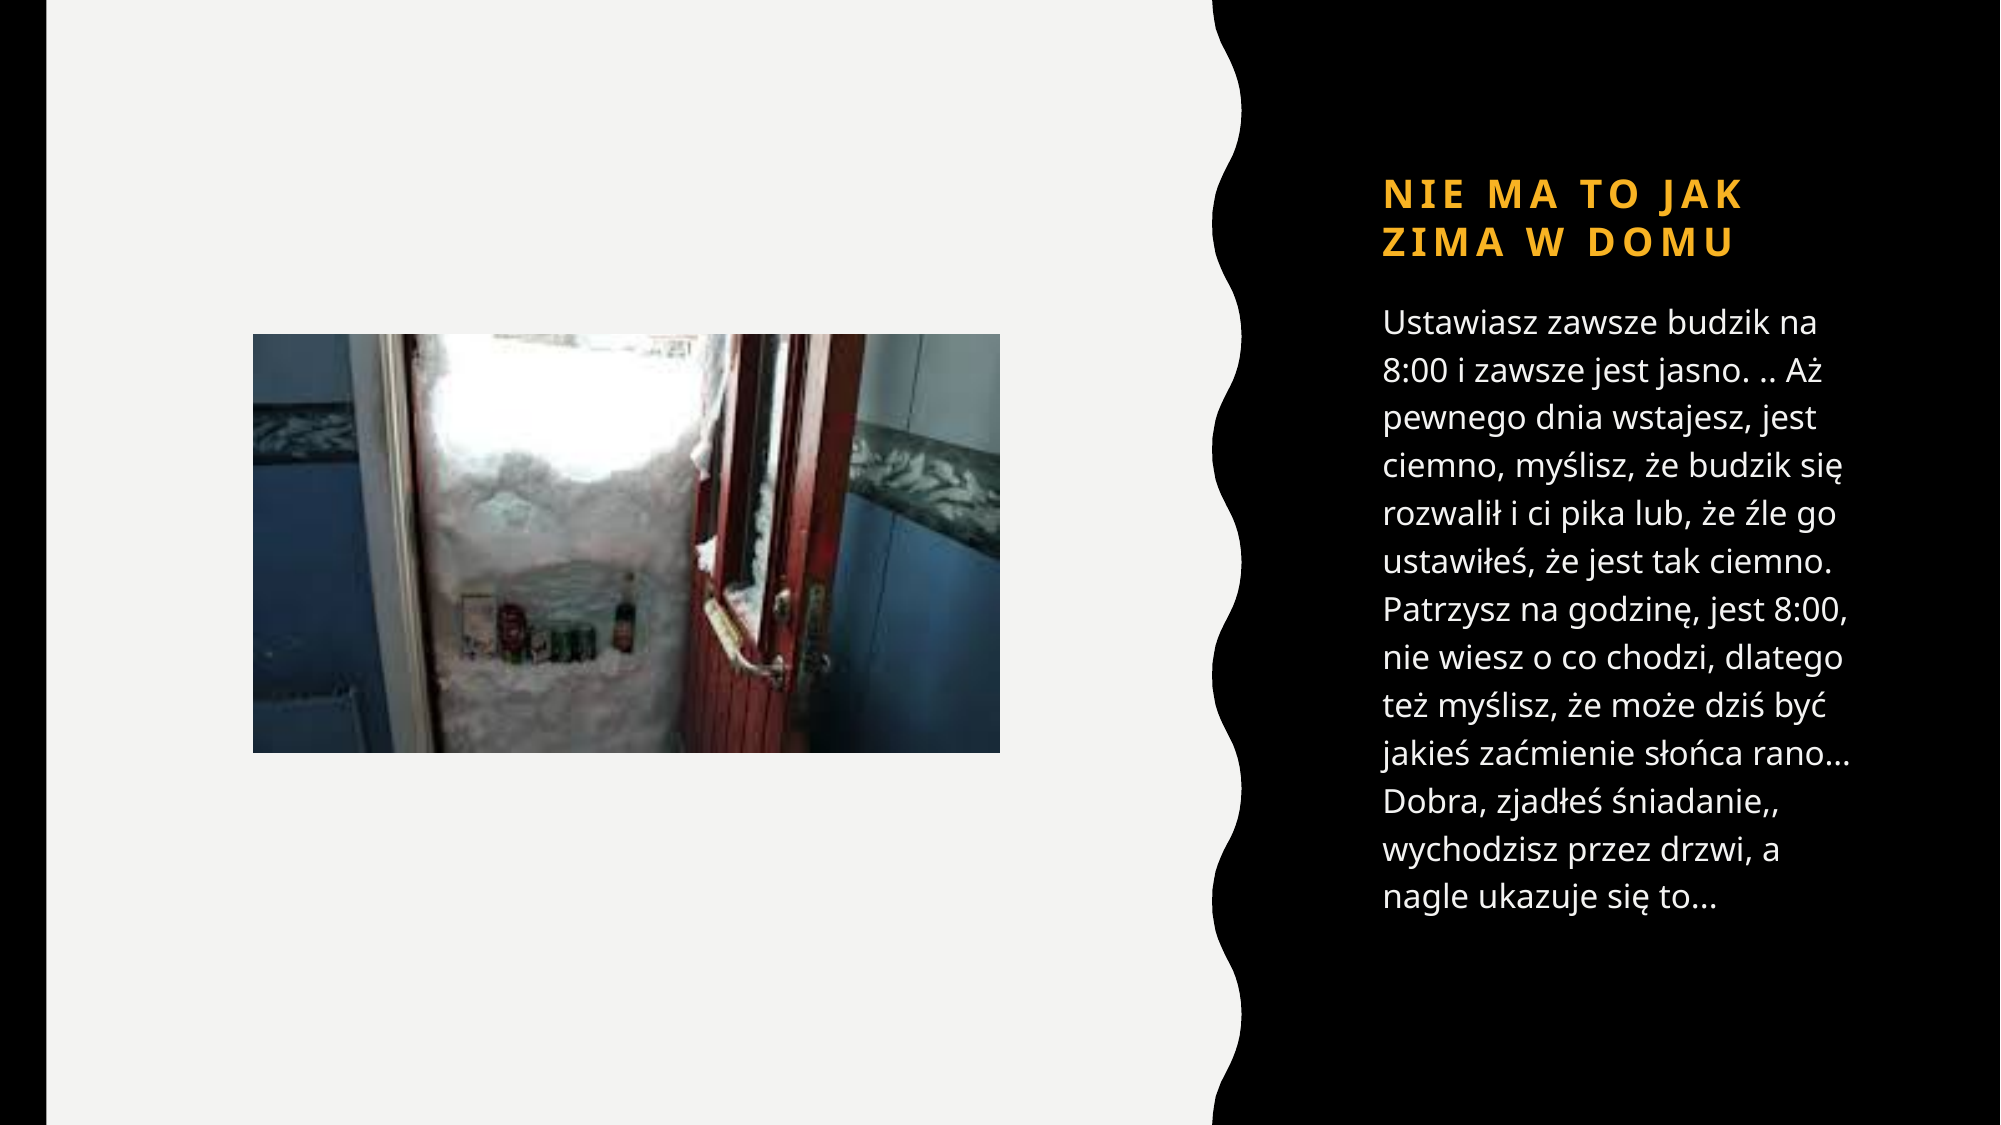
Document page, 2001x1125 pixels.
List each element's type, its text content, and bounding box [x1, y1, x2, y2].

text_box Nie ma to jak zima w domu [1367, 75, 1875, 272]
picture [252, 333, 1001, 753]
text_box Ustawiasz zawsze budzik na 8:00 i zawsze jest jasno. .. Aż pewnego dnia wstajesz, jest ciemno, myślisz, że budzik się rozwalił i ci pika lub, że źle go ustawiłeś, że jest tak ciemno. Patrzysz na godzinę, jest 8:00, nie wiesz o co chodzi, dlatego też myślisz, że może dziś być jakieś zaćmienie słońca rano… Dobra, zjadłeś śniadanie,, wychodzisz przez drzwi, a nagle ukazuje się to... [1367, 285, 1875, 969]
